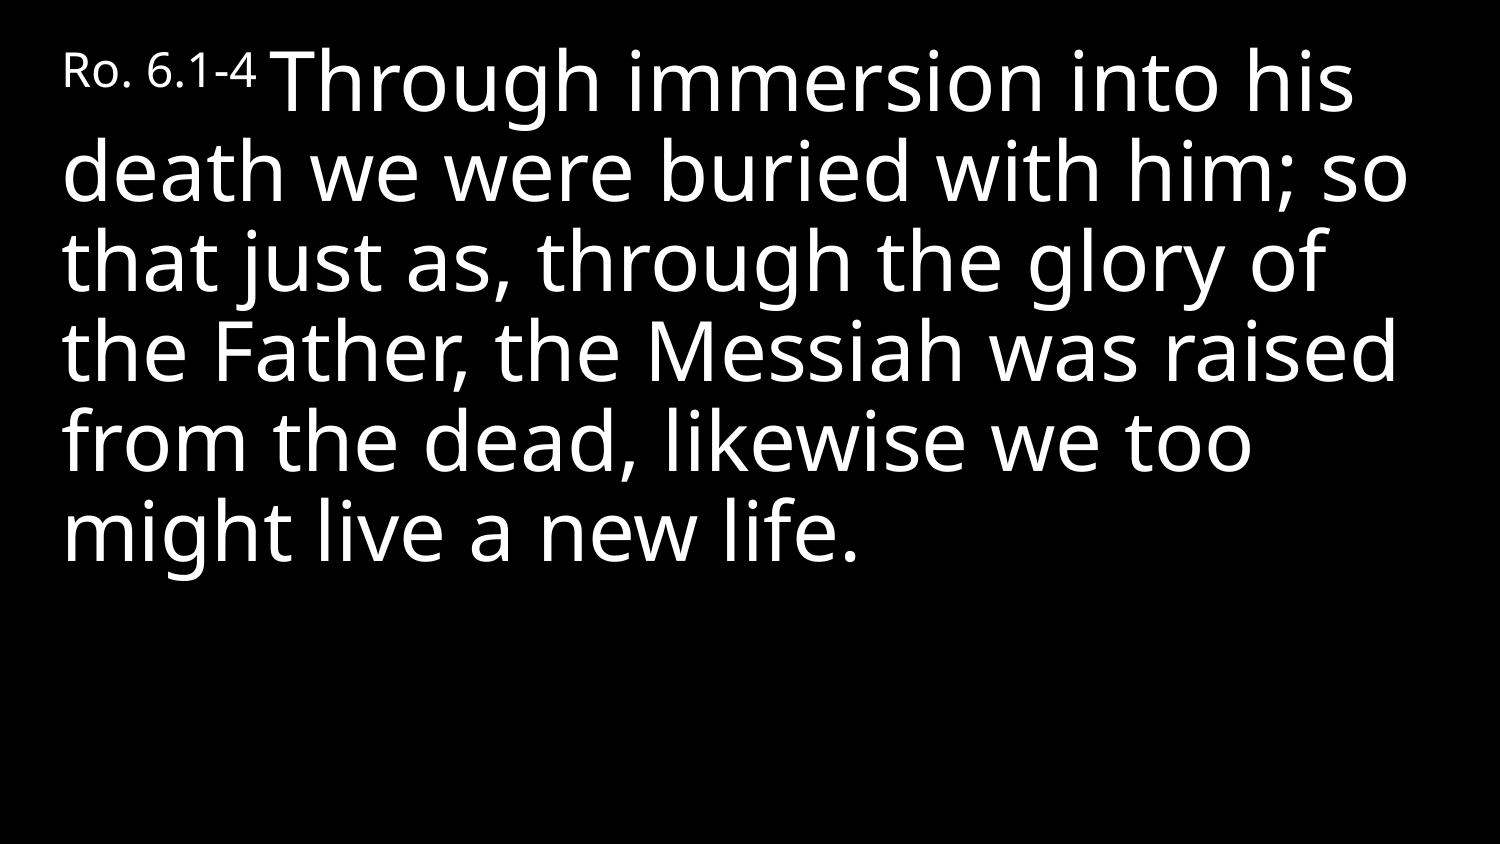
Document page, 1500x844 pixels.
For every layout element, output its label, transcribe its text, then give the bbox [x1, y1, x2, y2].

subtitle Ro. 6.1-4 Through immersion into his death we were buried with him; so that just as, through the glory of the Father, the Messiah was raised from the dead, likewise we too might live a new life. [50, 34, 1450, 797]
